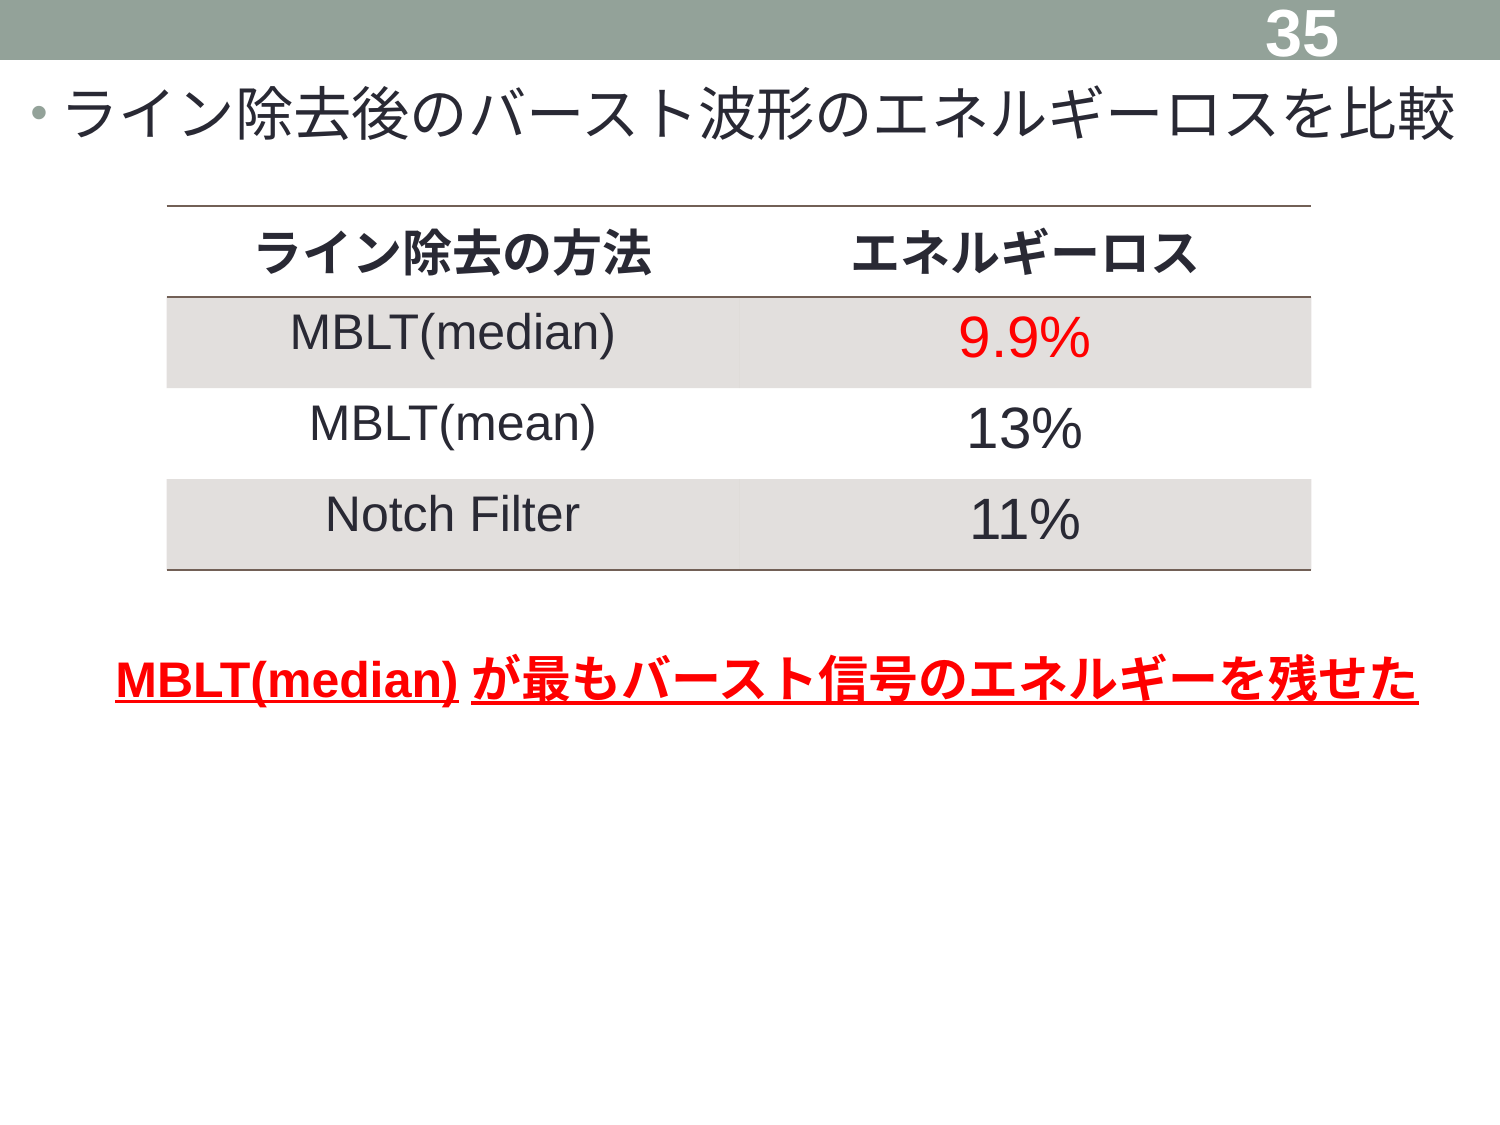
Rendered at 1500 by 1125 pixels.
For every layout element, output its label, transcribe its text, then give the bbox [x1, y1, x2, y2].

table_cell 13% [739, 388, 1311, 479]
slide_number 35 [1250, 3, 1425, 57]
table_cell 9.9% [739, 298, 1311, 388]
table_cell Notch Filter [167, 479, 739, 569]
table_cell MBLT(median) [167, 298, 739, 388]
table_header ライン除去の方法 [167, 207, 739, 296]
table_cell MBLT(mean) [167, 388, 739, 479]
table_header エネルギーロス [739, 207, 1311, 296]
table_cell 11% [739, 479, 1311, 569]
list ライン除去後のバースト波形のエネルギーロスを比較 MBLT(median)が最もバースト信号のエネルギーを残せた [15, 70, 1474, 1097]
